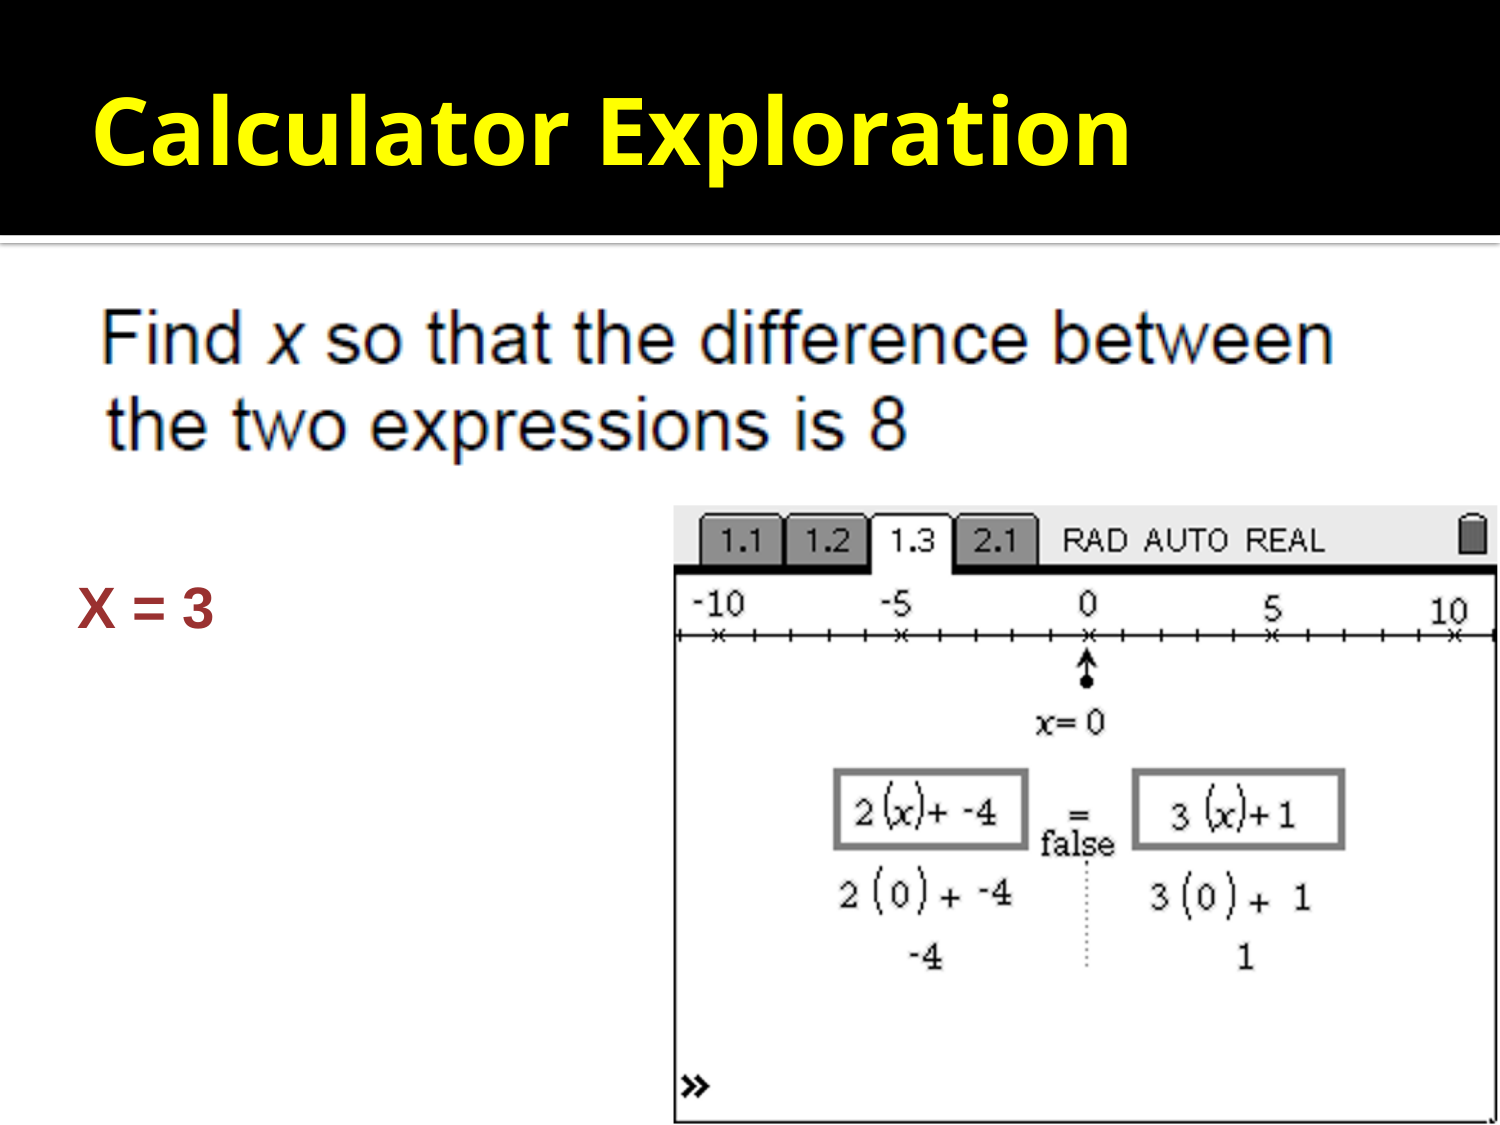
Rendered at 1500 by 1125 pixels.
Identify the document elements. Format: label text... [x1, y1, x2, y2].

title Calculator Exploration [75, 24, 1425, 231]
picture [87, 287, 1350, 489]
picture [666, 499, 1500, 1125]
text_box X = 3 [62, 562, 288, 648]
